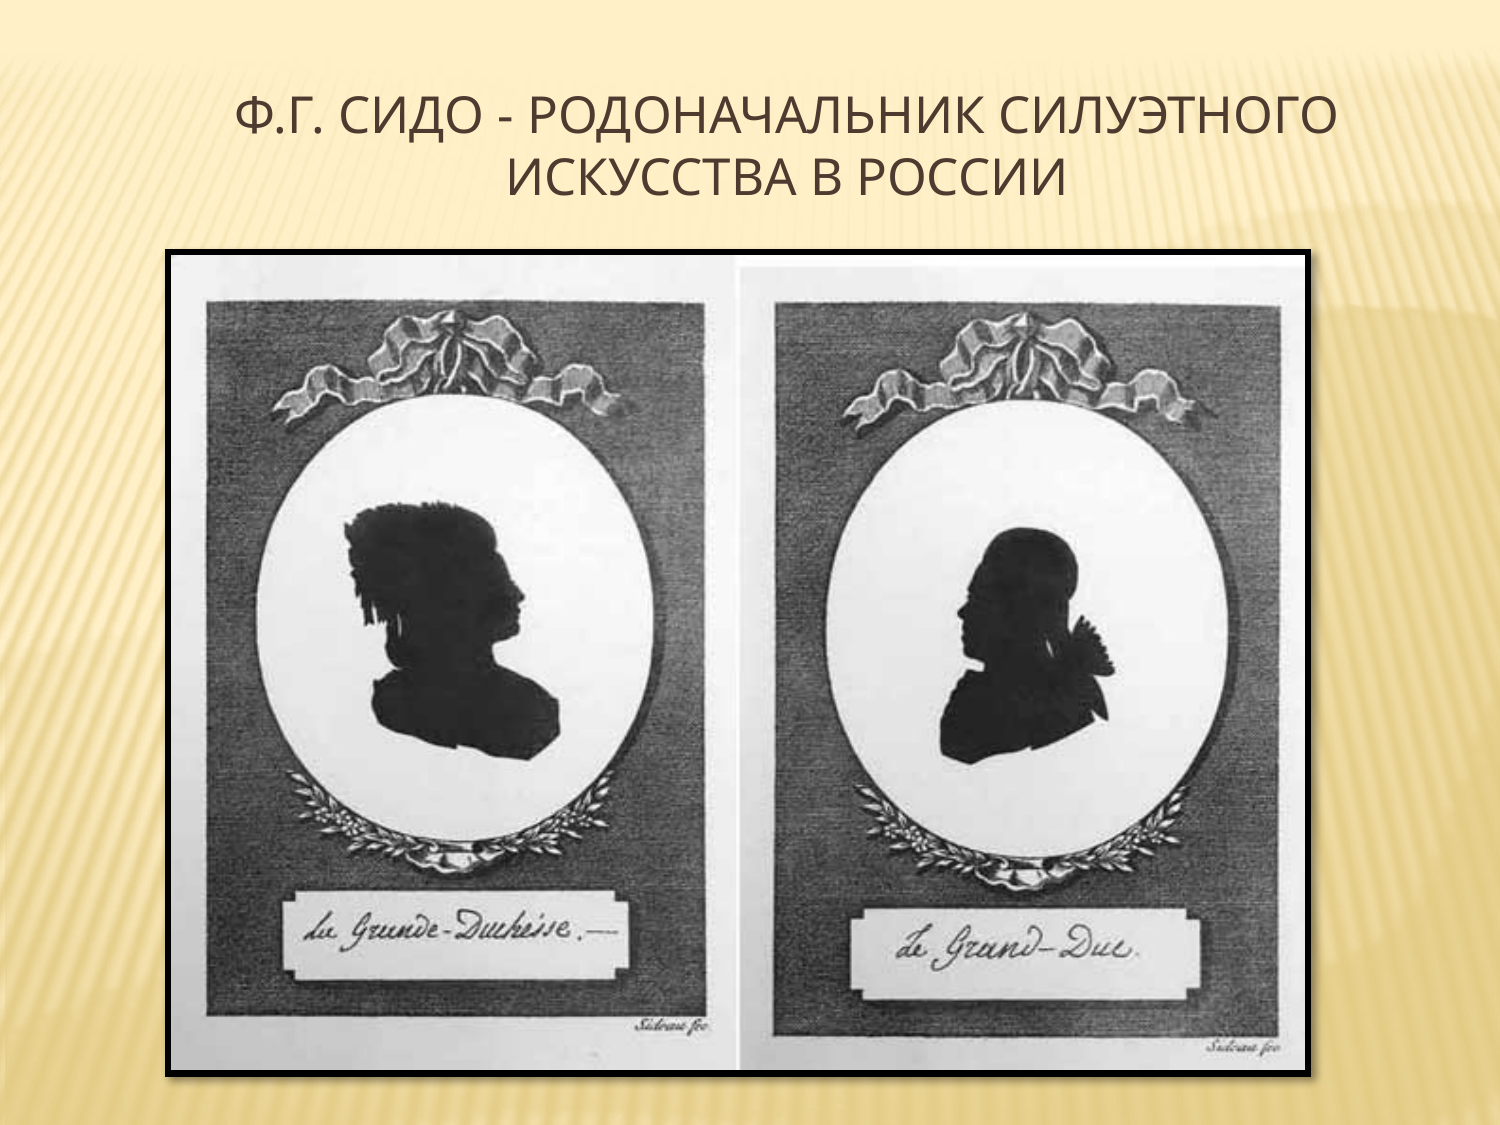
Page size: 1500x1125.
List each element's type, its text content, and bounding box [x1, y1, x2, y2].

picture [170, 255, 1306, 1071]
title Ф.г. Сидо - Родоначальник силуэтного искусства в россии [75, 75, 1500, 213]
